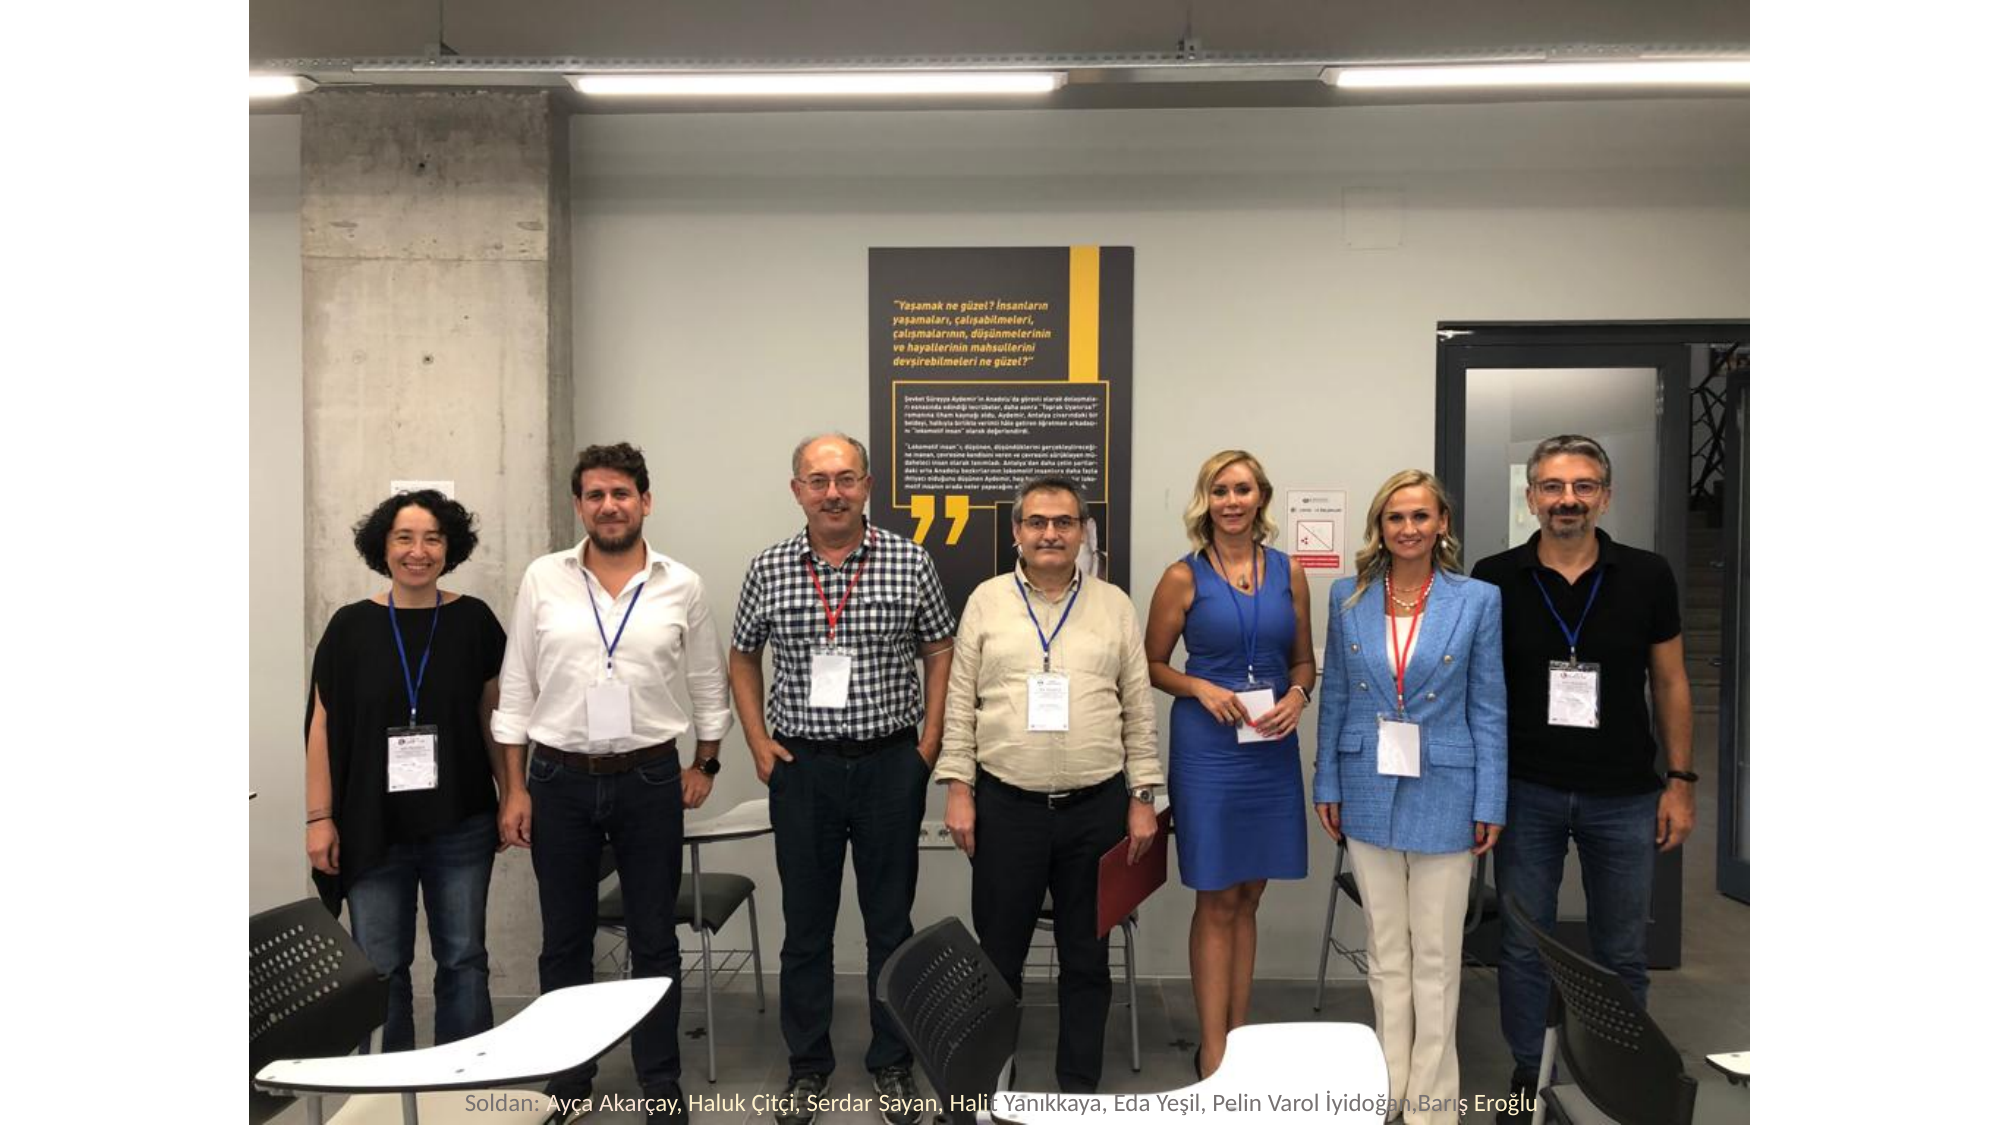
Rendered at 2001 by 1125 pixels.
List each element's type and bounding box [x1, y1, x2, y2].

list [249, 0, 1750, 1125]
